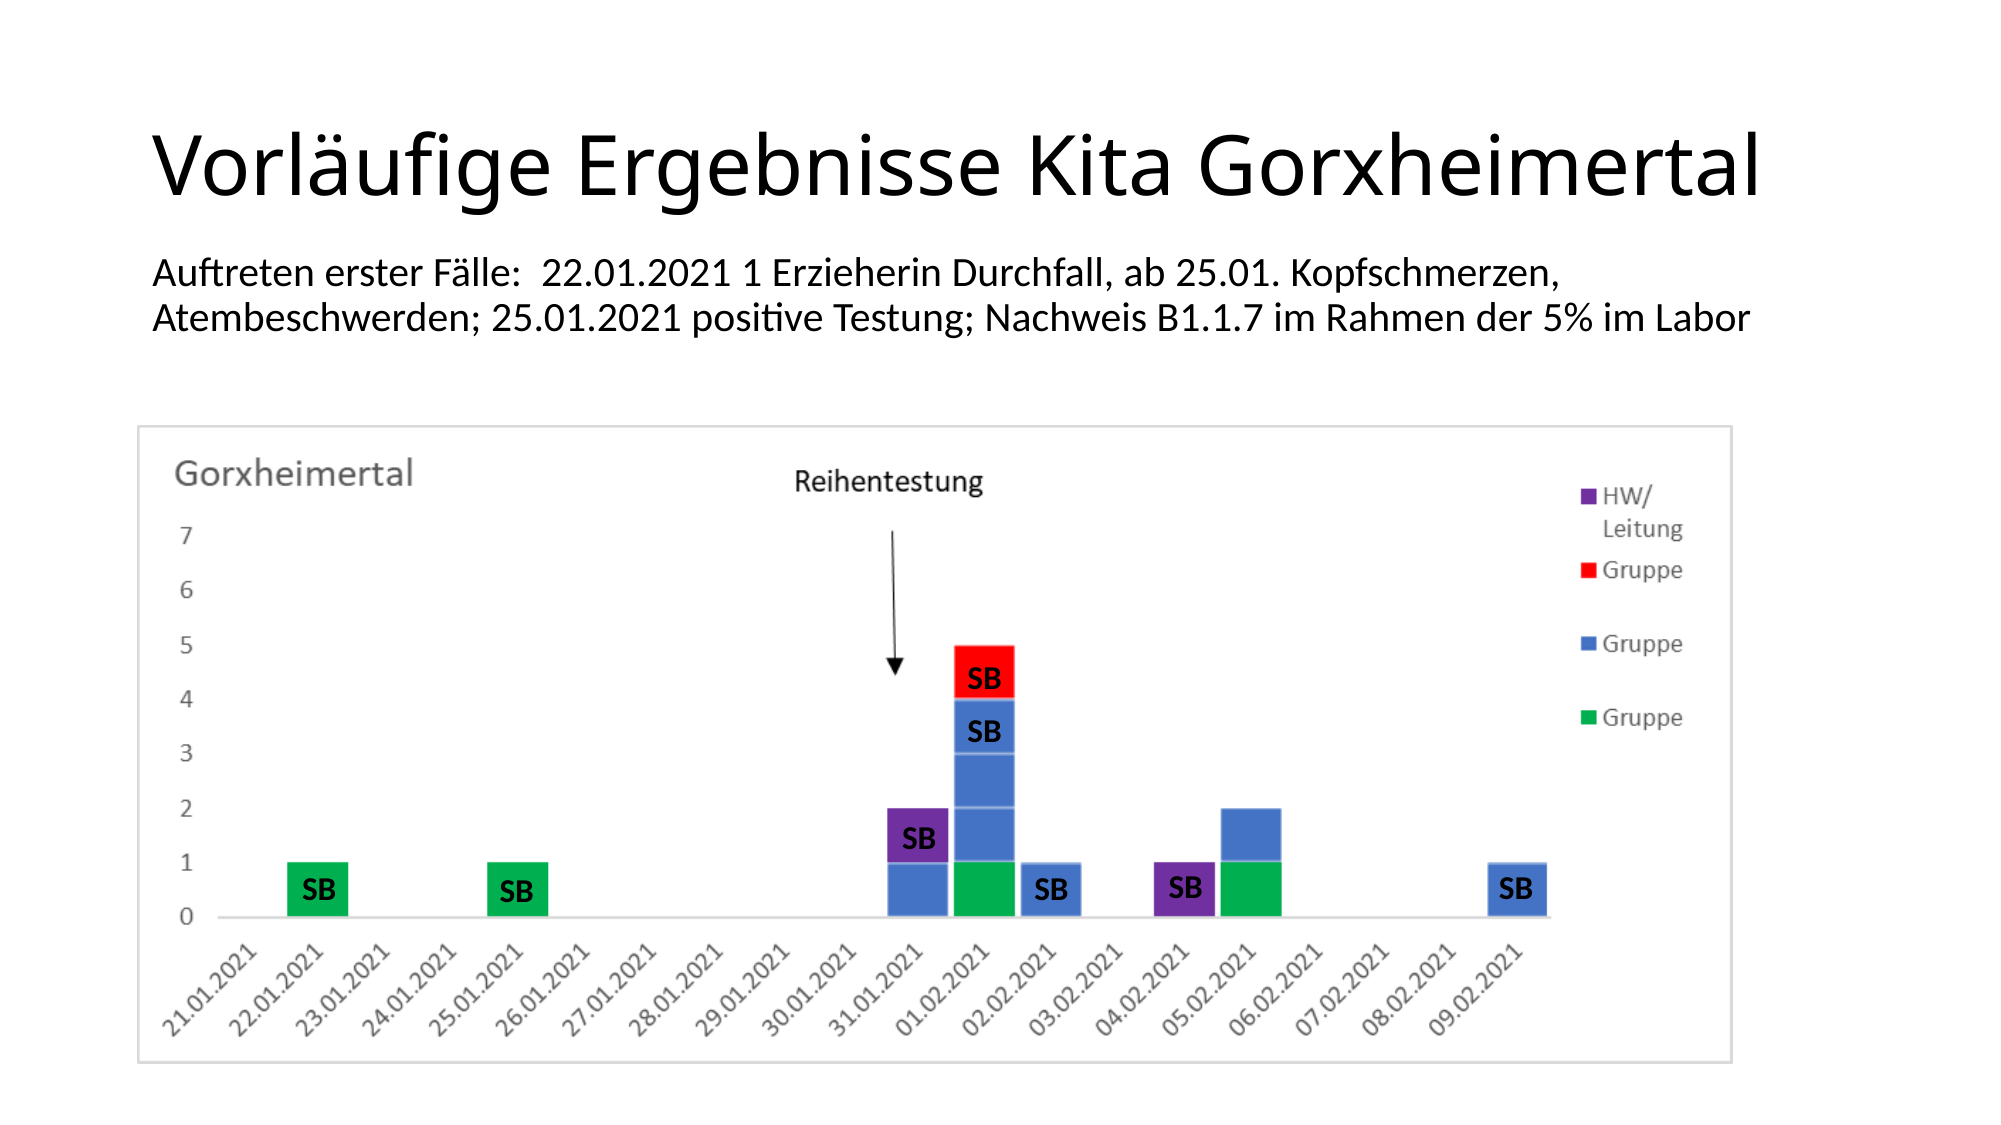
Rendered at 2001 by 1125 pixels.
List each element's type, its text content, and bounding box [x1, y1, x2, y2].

title Vorläufige Ergebnisse Kita Gorxheimertal [137, 59, 1863, 242]
picture [137, 425, 1733, 1065]
list Auftreten erster Fälle: 22.01.2021 1 Erzieherin Durchfall, ab 25.01. Kopfschmerzen, Atembeschwerden; 25.01.2021 positive Testung; Nachweis B1.1.7 im Rahmen der 5% im Labor [137, 242, 1863, 1014]
